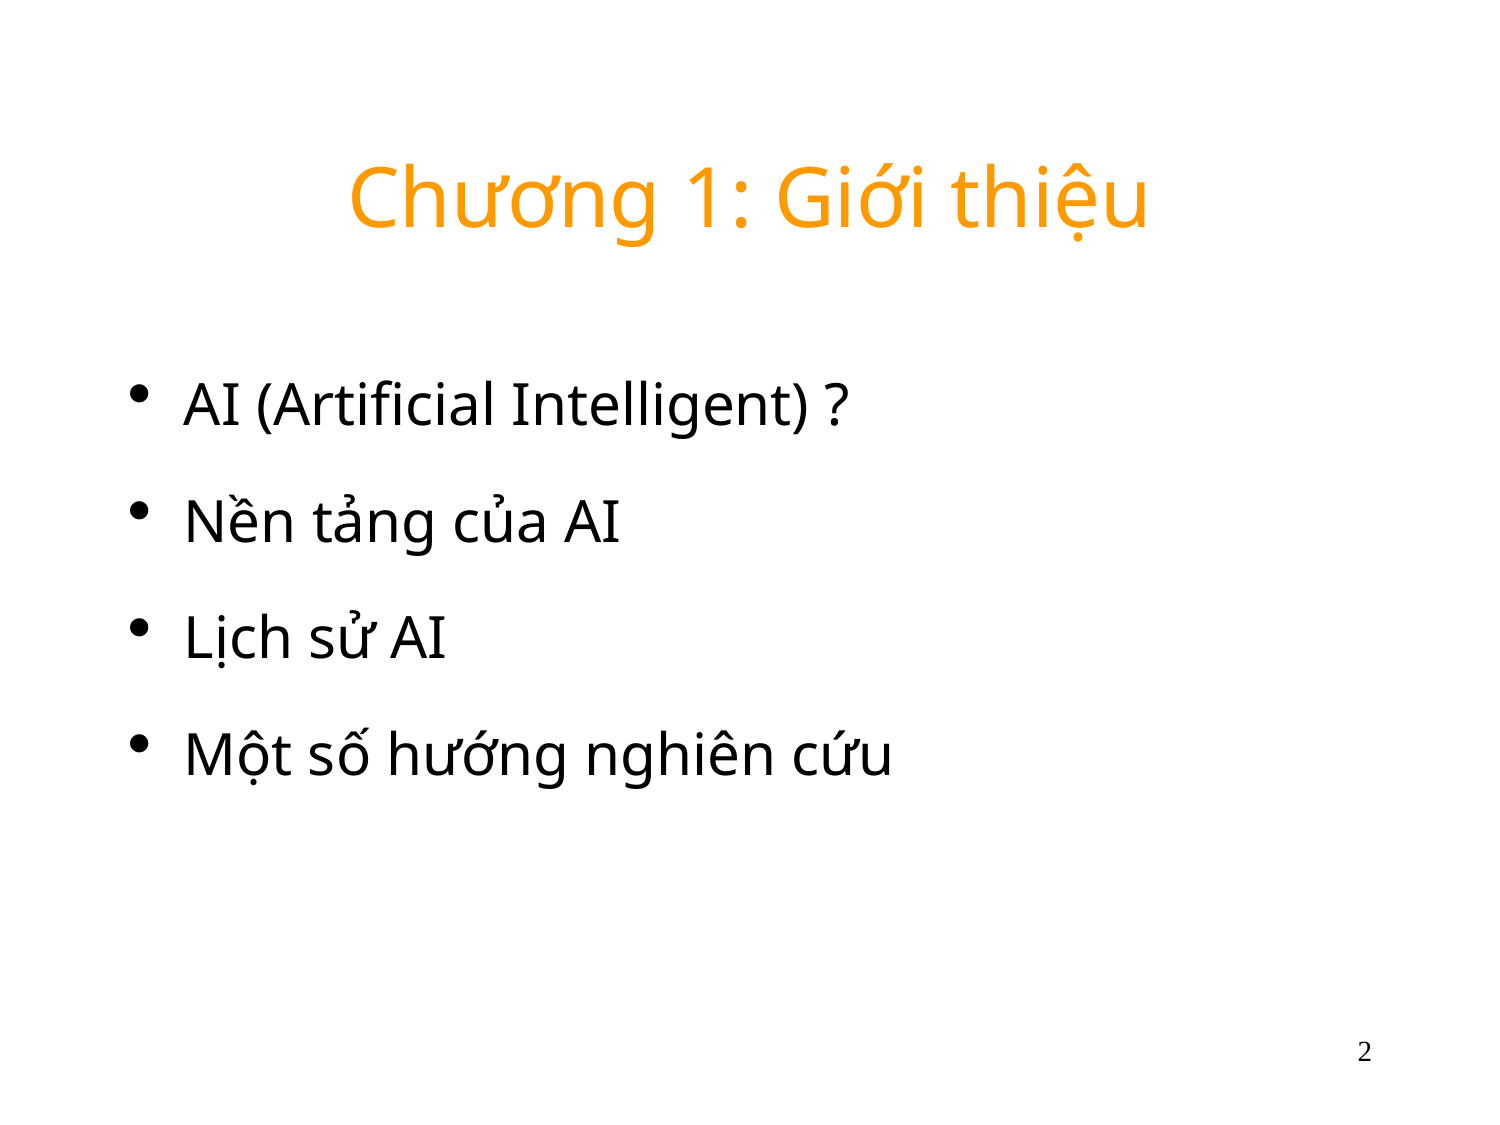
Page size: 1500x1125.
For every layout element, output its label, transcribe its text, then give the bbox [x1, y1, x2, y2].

title Chương 1: Giới thiệu [112, 99, 1388, 288]
list AI (Artificial Intelligent) ? Nền tảng của AI Lịch sử AI Một số hướng nghiên cứu [112, 324, 1388, 1001]
slide_number 2 [1074, 1024, 1388, 1101]
